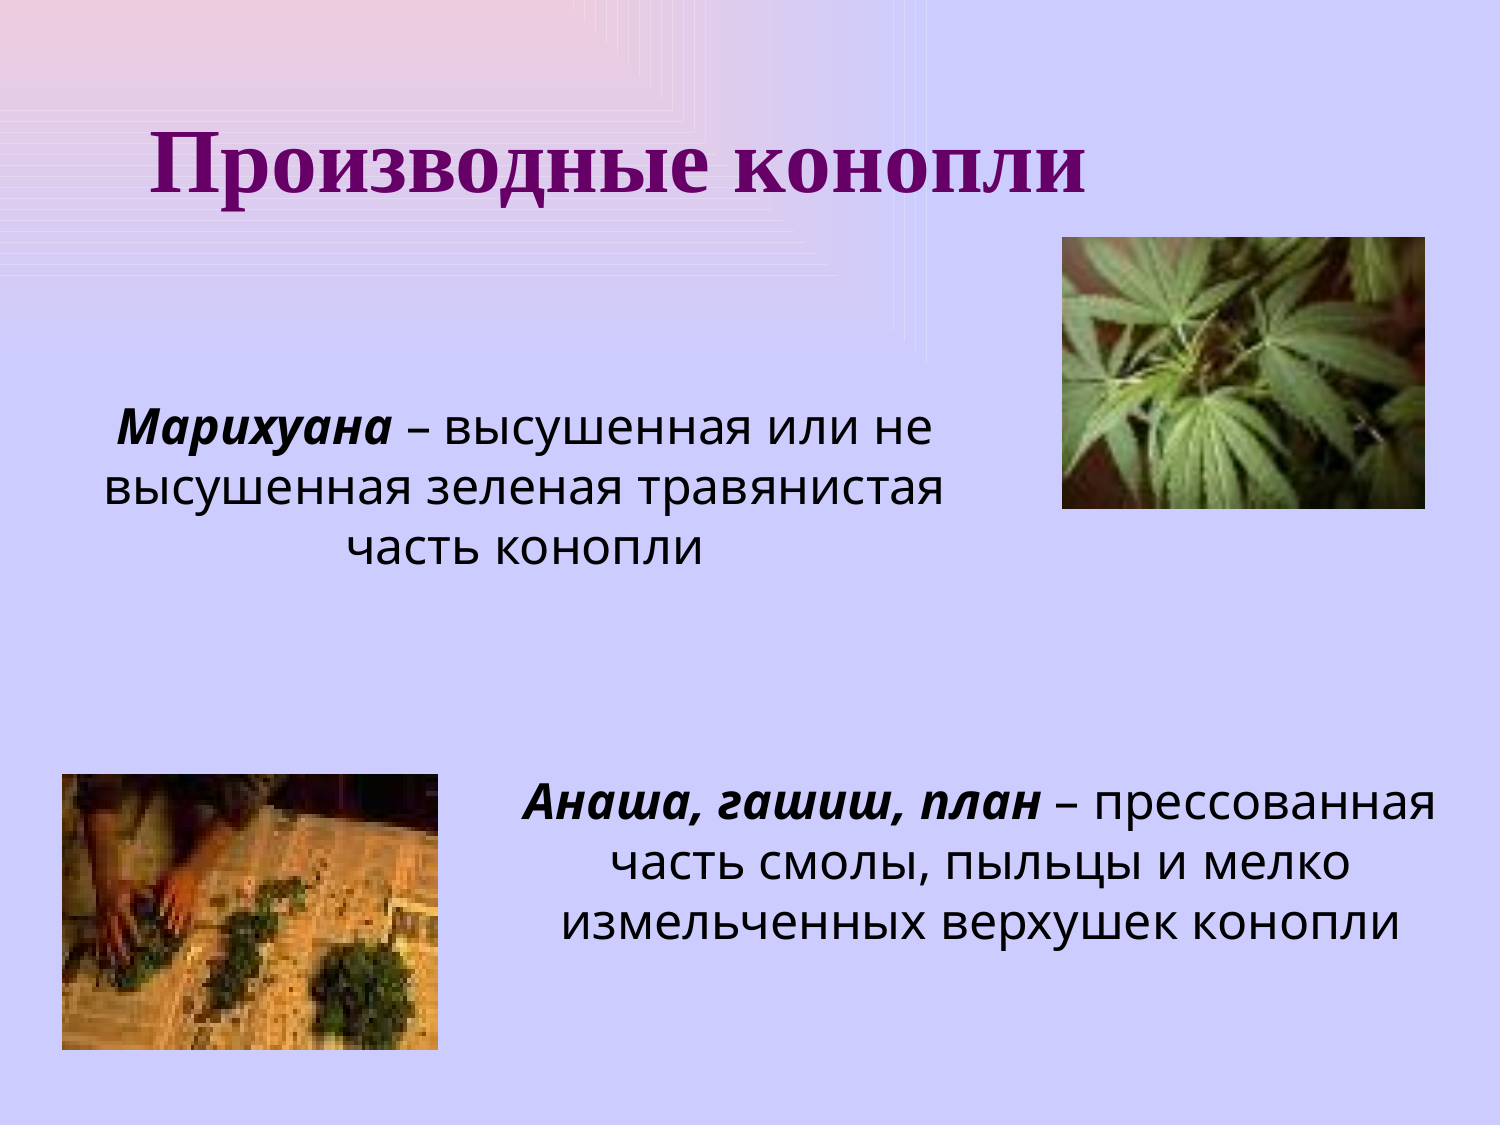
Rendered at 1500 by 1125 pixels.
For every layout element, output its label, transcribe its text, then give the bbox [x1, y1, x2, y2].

text_box Анаша, гашиш, план – прессованная часть смолы, пыльцы и мелко измельченных верхушек конопли [499, 762, 1463, 958]
text_box Марихуана – высушенная или не высушенная зеленая травянистая часть конопли [50, 387, 1000, 583]
picture [62, 774, 438, 1051]
picture [1062, 237, 1426, 509]
title Производные конопли [49, 62, 1188, 251]
